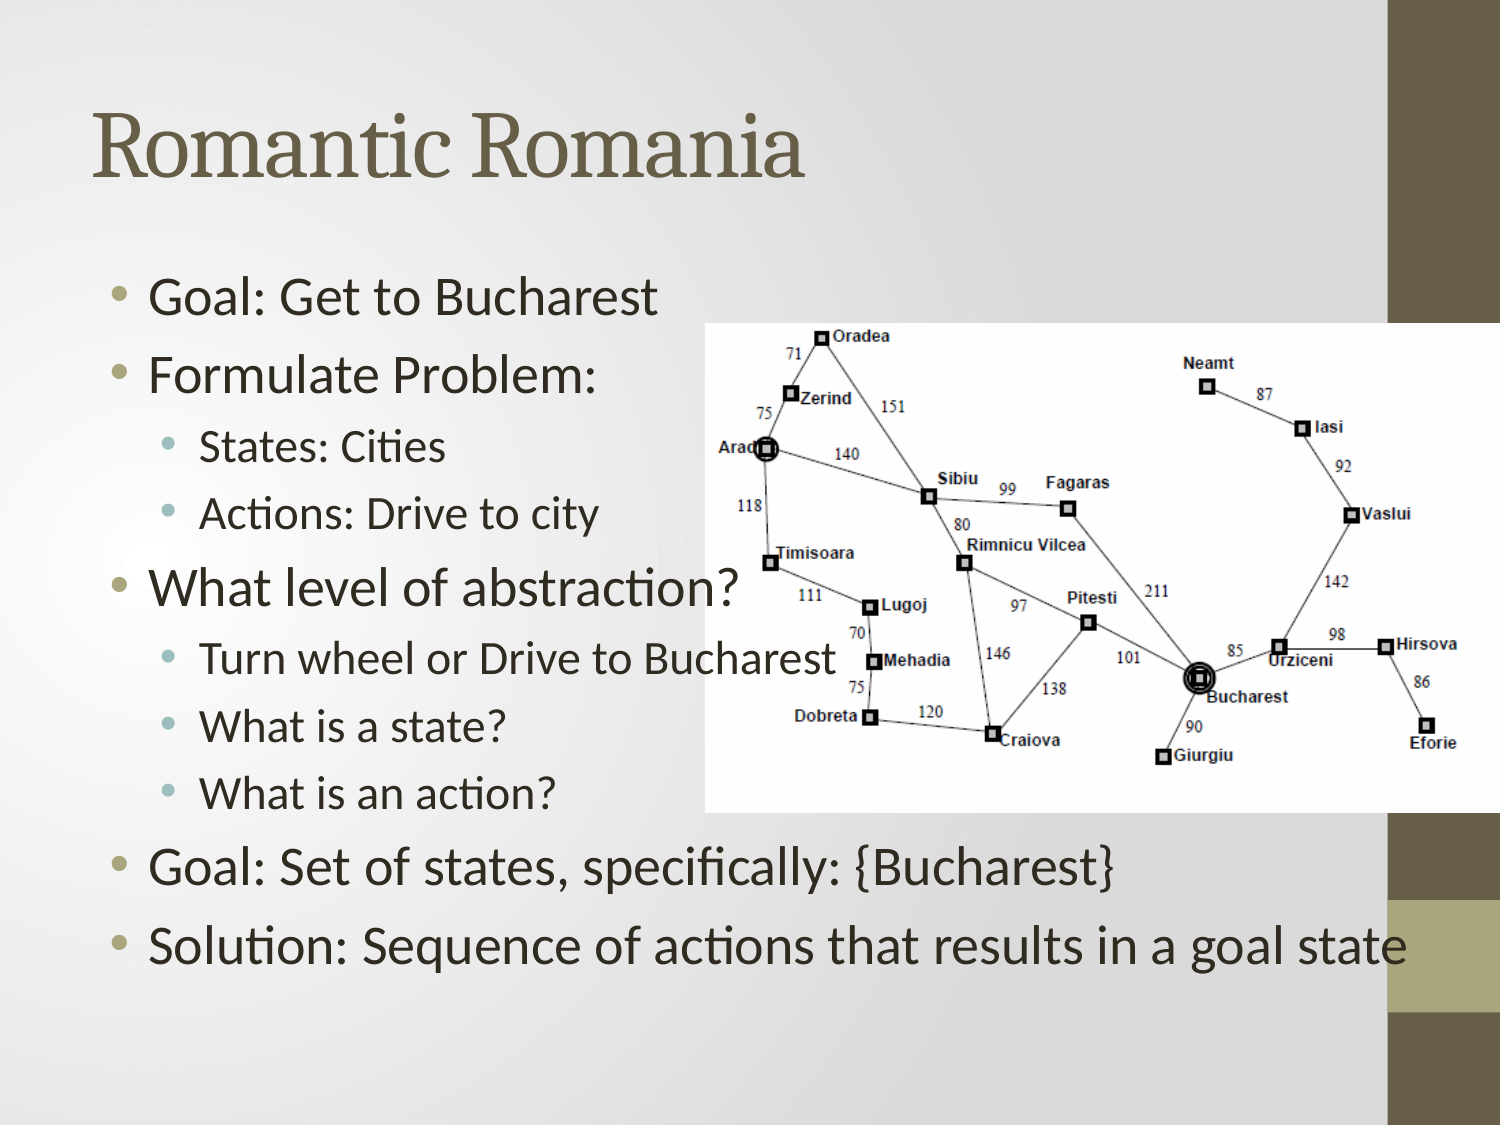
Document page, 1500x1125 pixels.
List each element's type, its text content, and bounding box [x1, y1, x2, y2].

list Goal: Get to Bucharest Formulate Problem: States: Cities Actions: Drive to city What level of abstraction? Turn wheel or Drive to Bucharest What is a state? What is an action? Goal: Set of states, specifically: {Bucharest} Solution: Sequence of actions that results in a goal state [75, 251, 1425, 1005]
title Romantic Romania [75, 45, 1325, 233]
picture [704, 322, 1500, 813]
